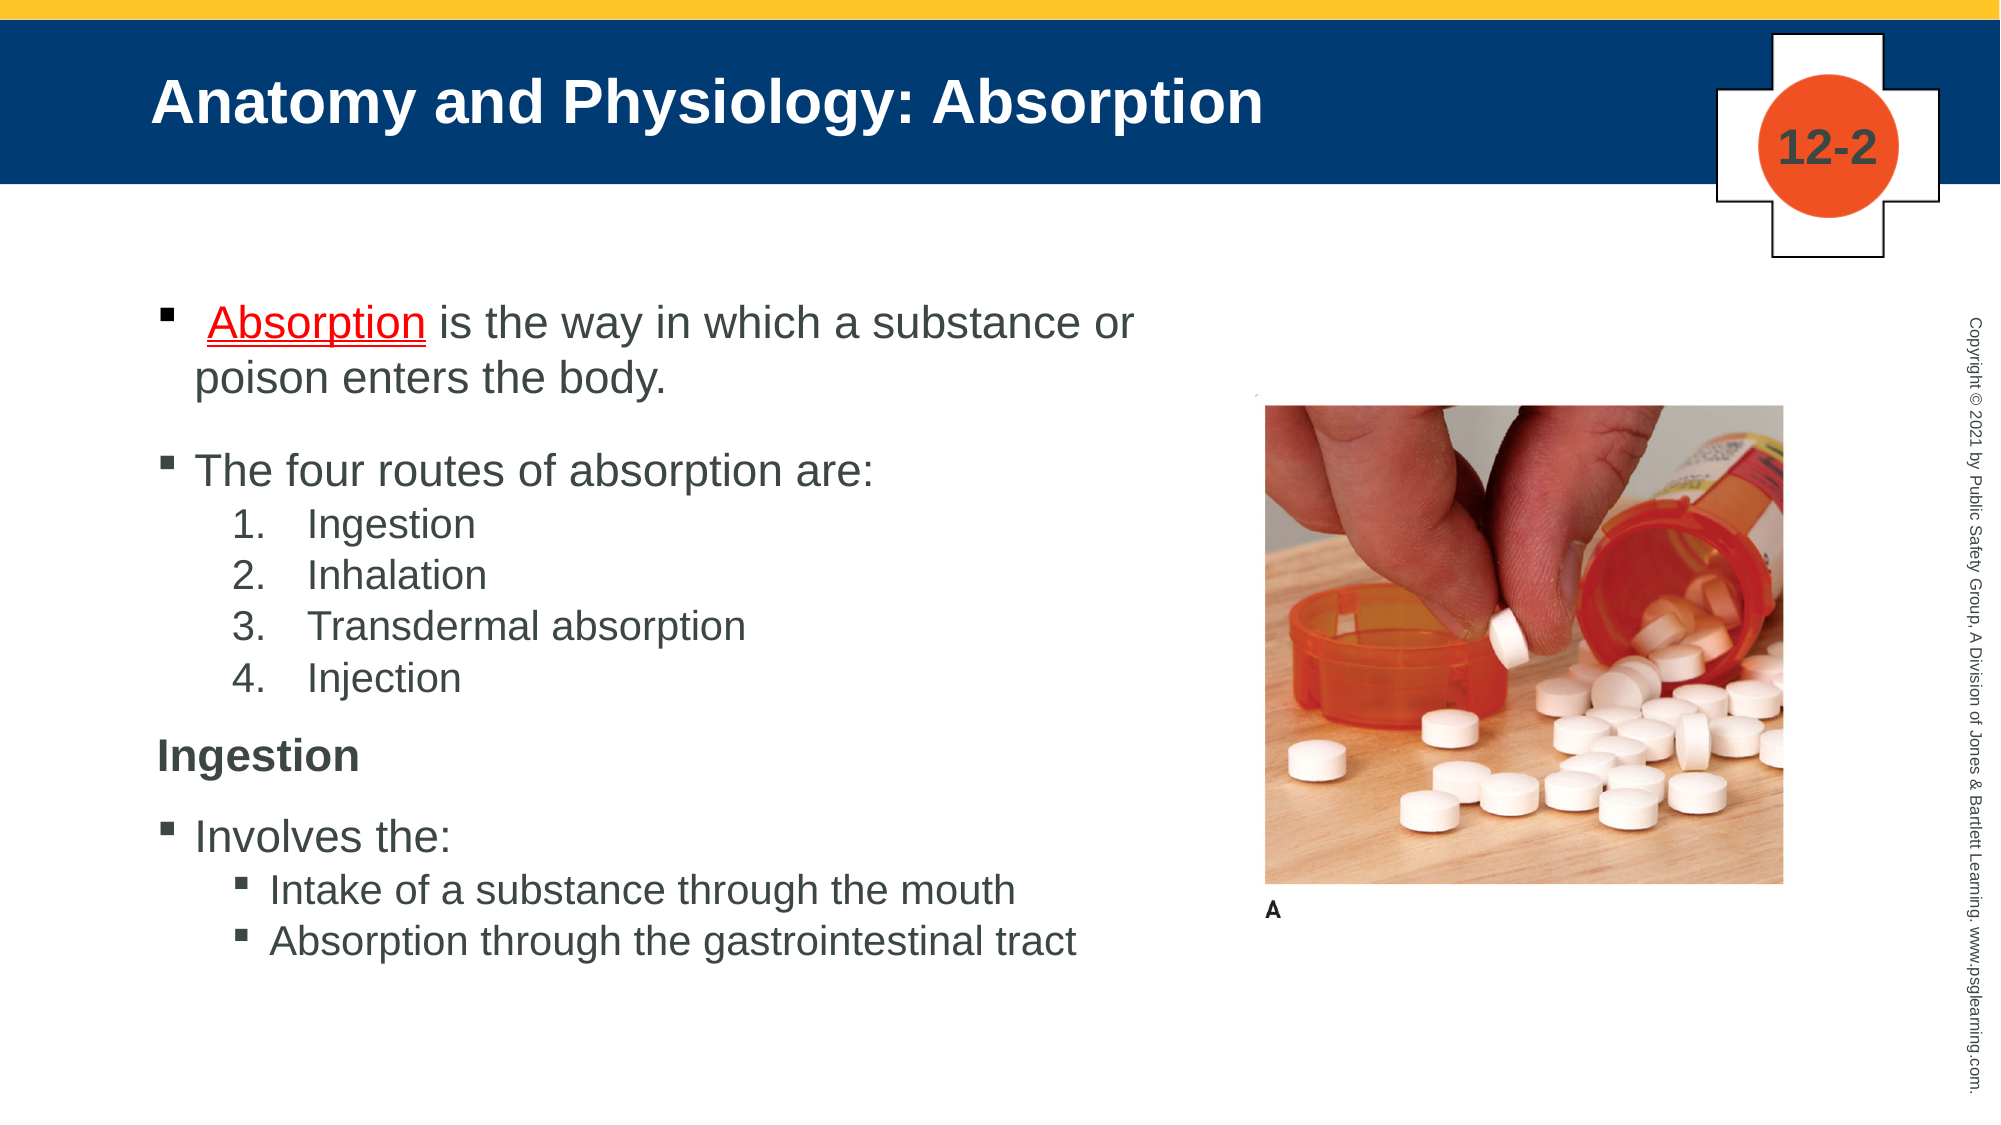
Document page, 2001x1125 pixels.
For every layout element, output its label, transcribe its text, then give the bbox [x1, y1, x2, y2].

list Absorption is the way in which a substance or poison enters the body. The four routes of absorption are: Ingestion Inhalation Transdermal absorption Injection Ingestion Involves the: Intake of a substance through the mouth Absorption through the gastrointestinal tract [141, 285, 1166, 1055]
picture [1254, 394, 1803, 929]
title Anatomy and Physiology: Absorption [0, 19, 2000, 185]
picture [1716, 33, 1940, 258]
